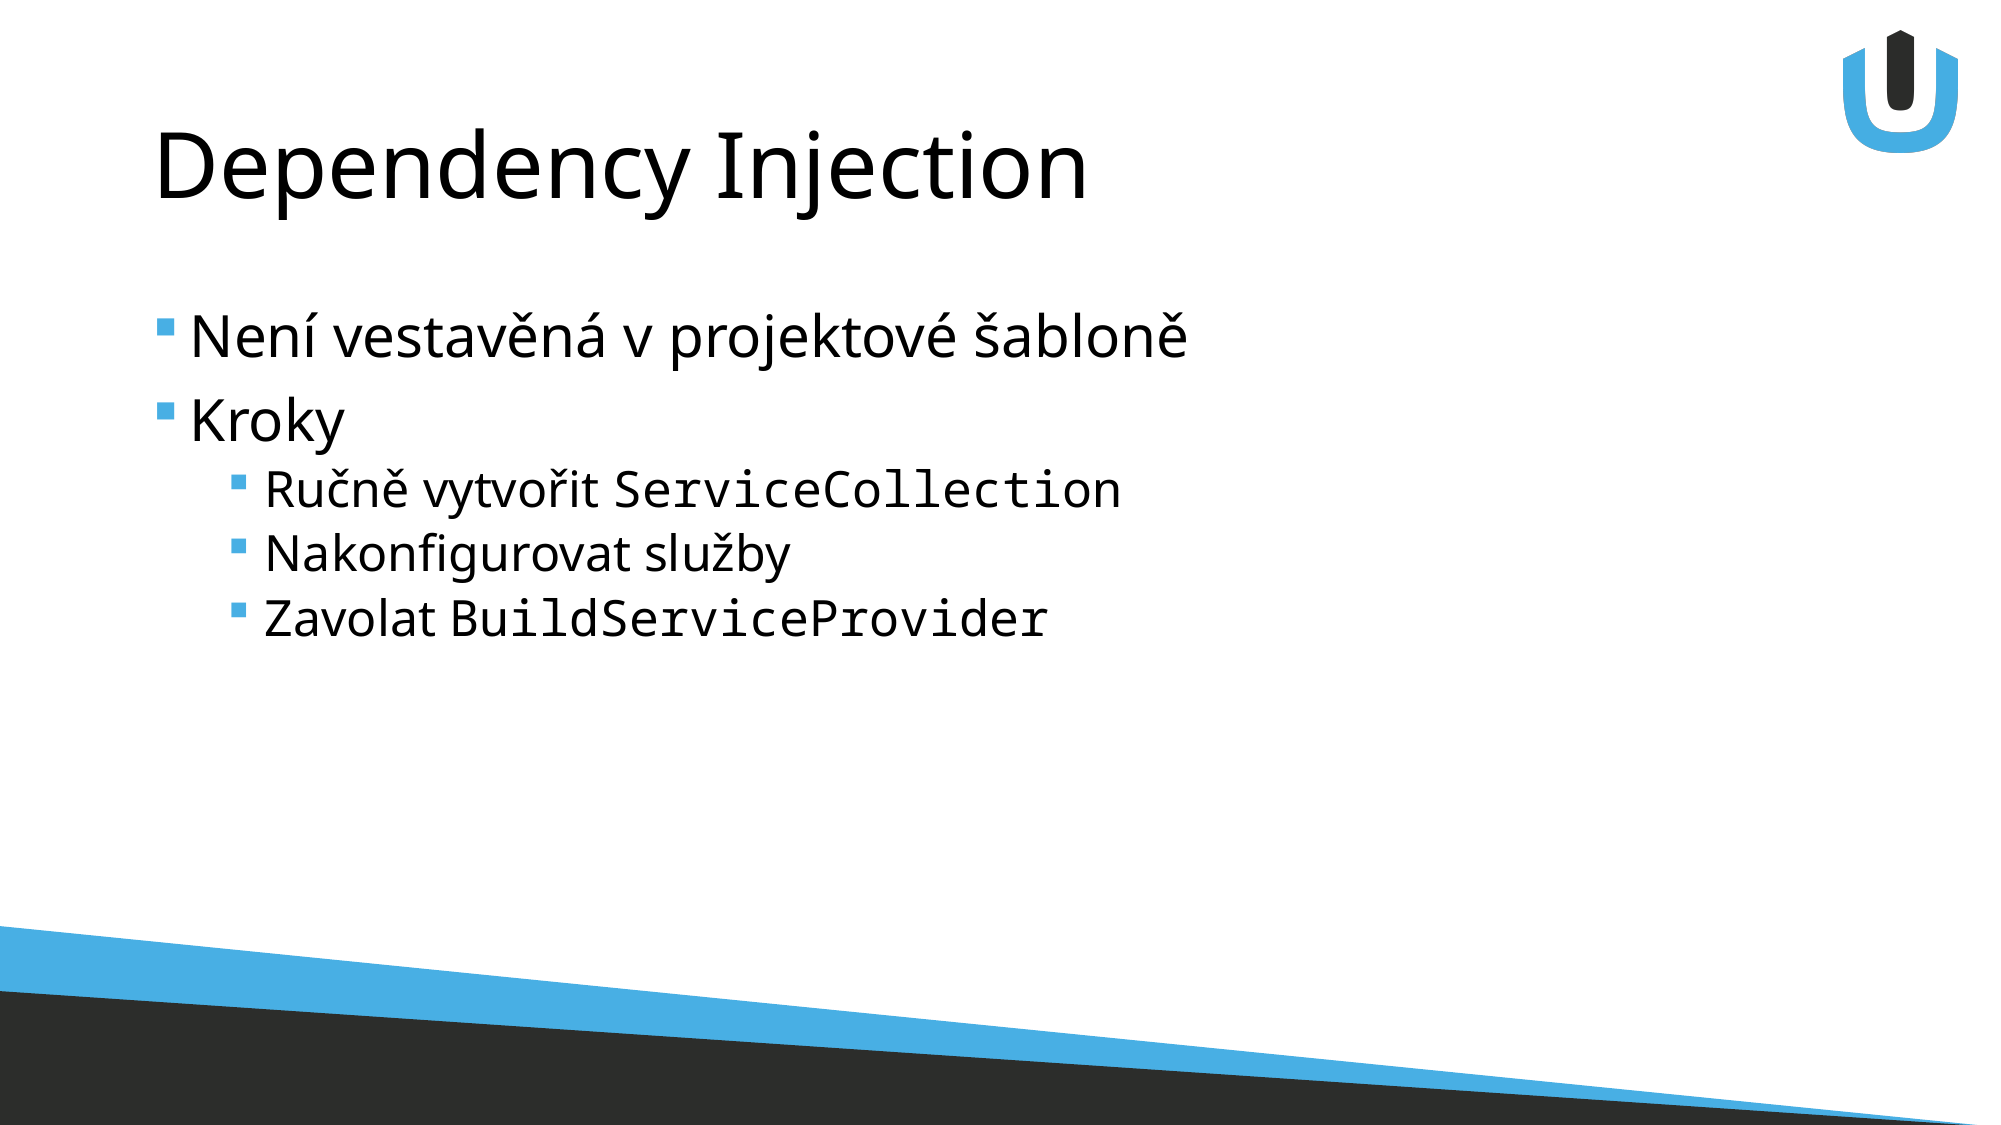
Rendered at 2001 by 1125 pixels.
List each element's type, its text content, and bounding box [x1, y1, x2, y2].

list Není vestavěná v projektové šabloně Kroky Ručně vytvořit ServiceCollection Nakonfigurovat služby Zavolat BuildServiceProvider [137, 299, 1863, 1014]
picture [1843, 30, 1958, 153]
title Dependency Injection [137, 59, 1863, 278]
